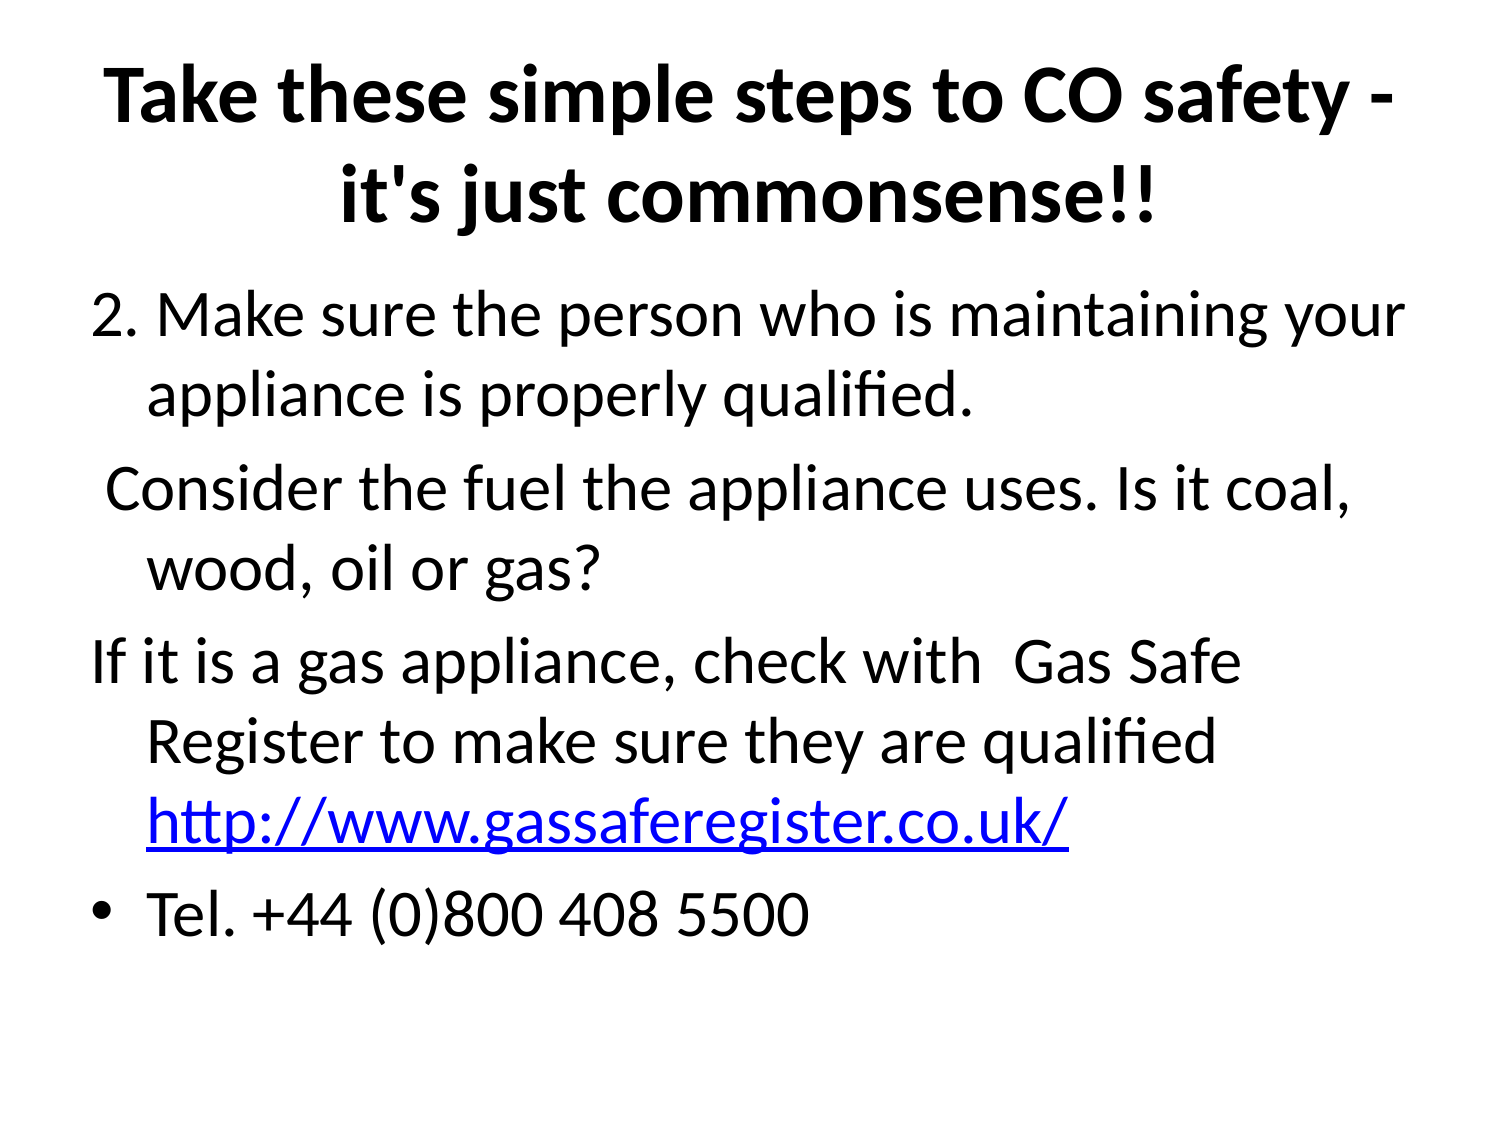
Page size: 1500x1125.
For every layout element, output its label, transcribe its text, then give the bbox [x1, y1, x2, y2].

title Take these simple steps to CO safety - it's just commonsense!! [74, 44, 1426, 233]
list 2. Make sure the person who is maintaining your appliance is properly qualified. Consider the fuel the appliance uses. Is it coal, wood, oil or gas? If it is a gas appliance, check with Gas Safe Register to make sure they are qualified http://www.gassaferegister.co.uk/ Tel. +44 (0)800 408 5500 [74, 262, 1426, 1006]
